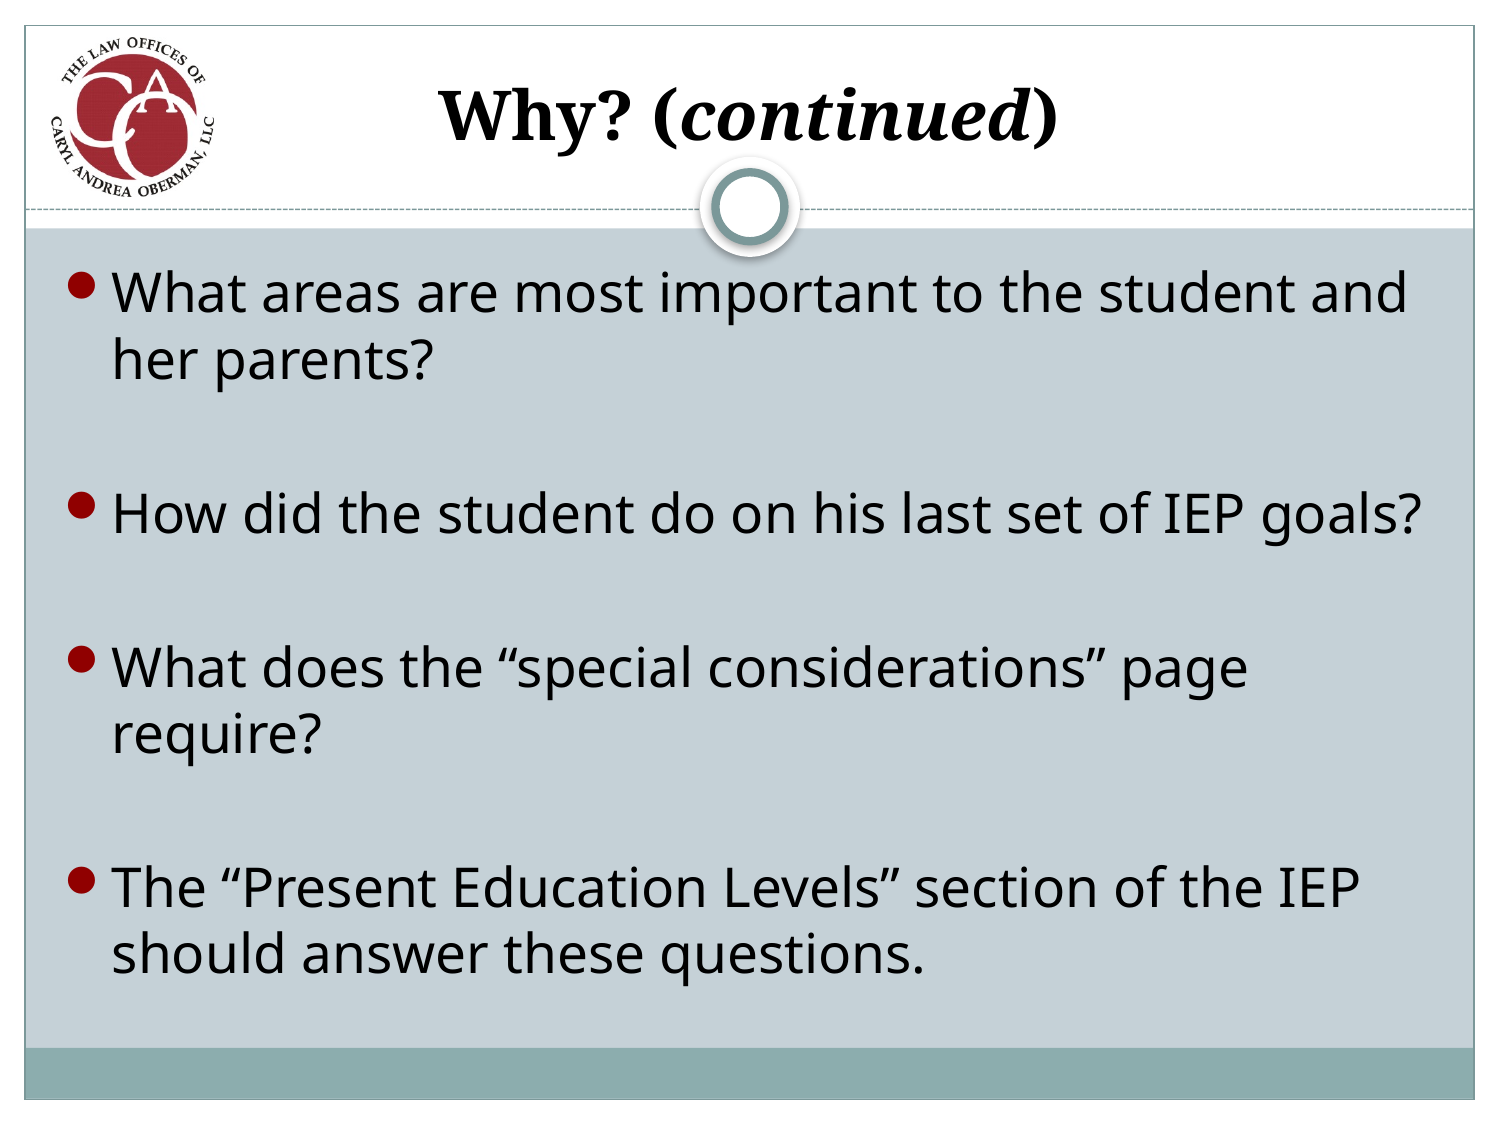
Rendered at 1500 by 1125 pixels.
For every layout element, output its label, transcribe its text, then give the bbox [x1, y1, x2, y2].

list What areas are most important to the student and her parents? How did the student do on his last set of IEP goals? What does the “special considerations” page require? The “Present Education Levels” section of the IEP should answer these questions. [49, 250, 1445, 1001]
picture [50, 37, 214, 197]
title Why? (continued) [217, 37, 1450, 162]
